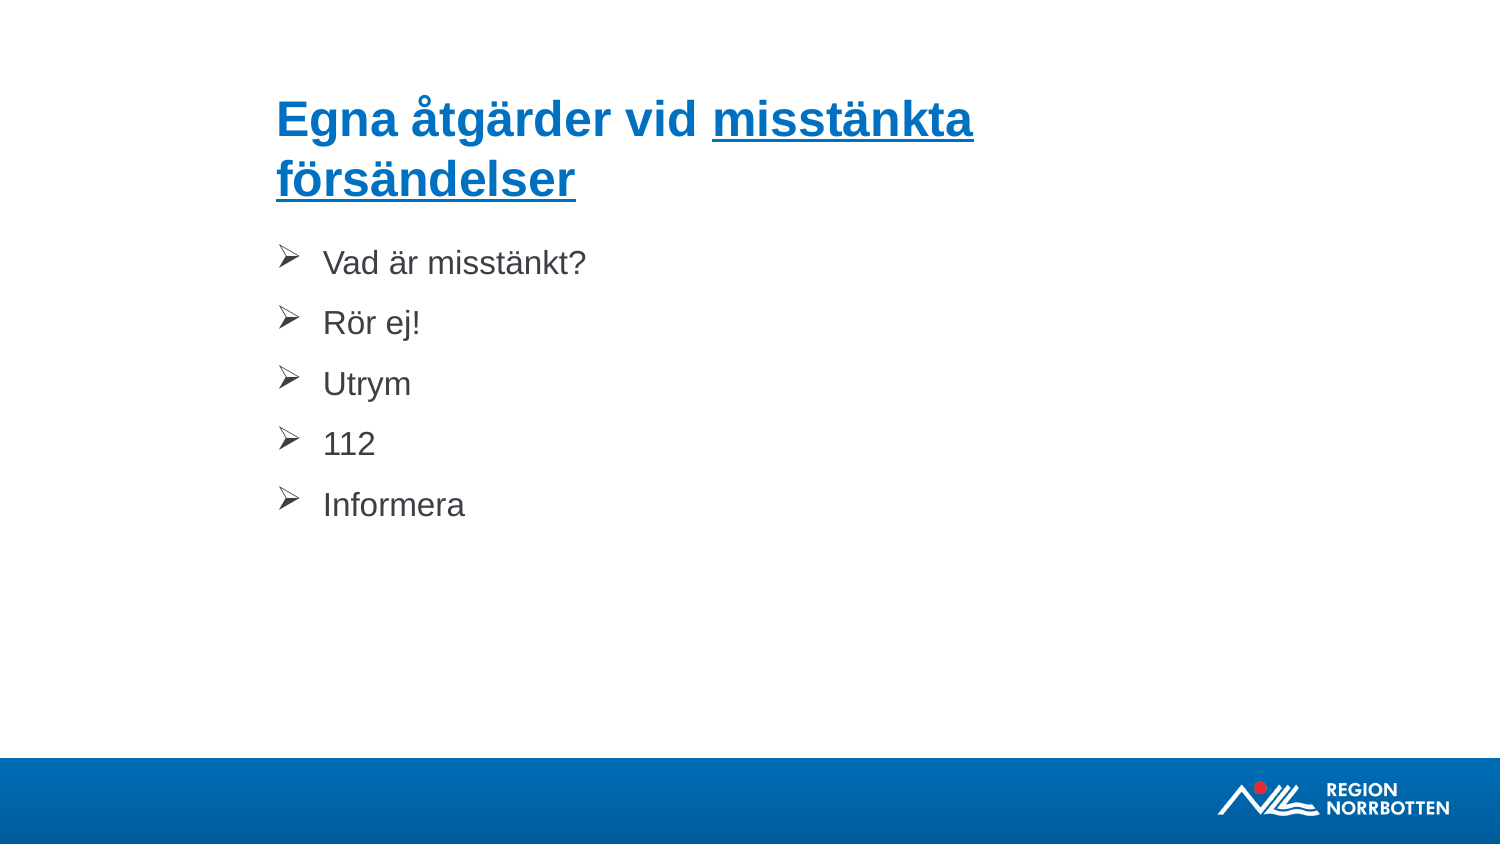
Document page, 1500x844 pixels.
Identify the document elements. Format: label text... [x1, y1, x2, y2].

list Vad är misstänkt? Rör ej! Utrym 112 Informera [261, 229, 1242, 612]
picture [0, 758, 1500, 844]
title Egna åtgärder vid misstänkta försändelser [261, 76, 1242, 214]
